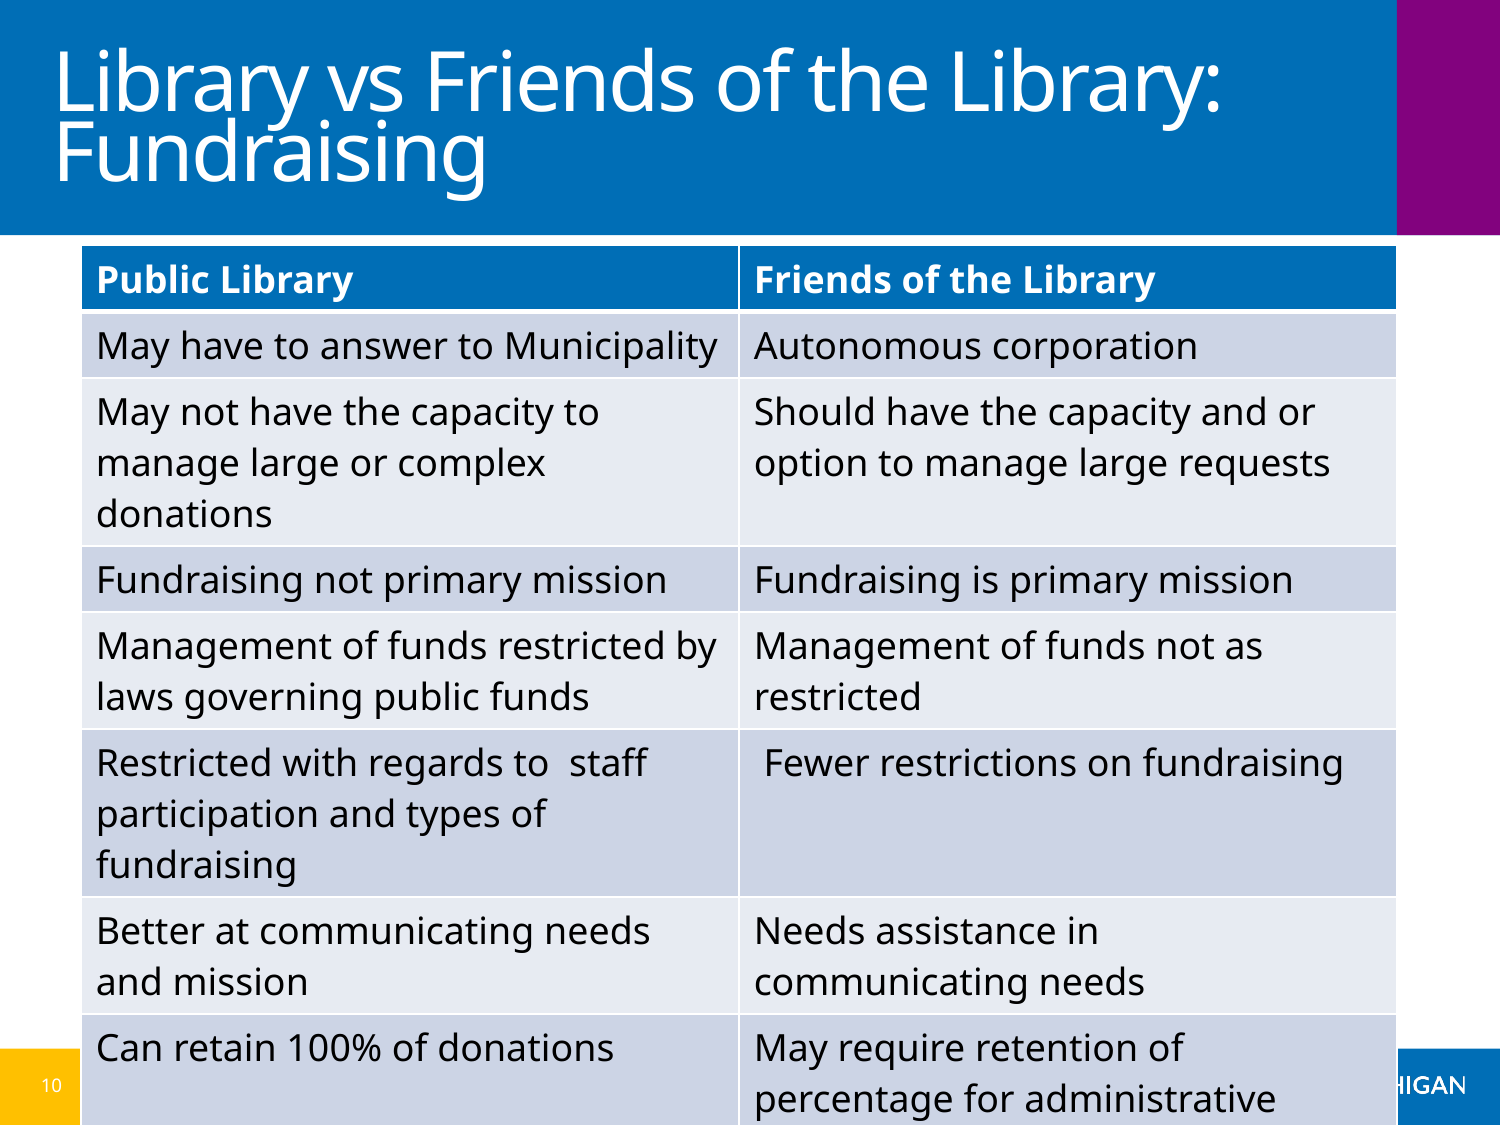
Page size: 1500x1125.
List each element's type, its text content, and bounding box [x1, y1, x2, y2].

table_cell Autonomous corporation [740, 314, 1396, 377]
table_cell Fewer restrictions on fundraising [740, 730, 1396, 896]
table_cell May require retention of percentage for administrative costs. [740, 1015, 1396, 1125]
table_cell Needs assistance in communicating needs [740, 898, 1396, 1013]
table_cell Should have the capacity and or option to manage large requests [740, 379, 1396, 545]
table_header Public Library [82, 246, 738, 309]
table_cell Management of funds not as restricted [740, 613, 1396, 728]
table_cell May have to answer to Municipality [82, 314, 738, 377]
title Library vs Friends of the Library: Fundraising [37, 16, 1332, 235]
table_cell Restricted with regards to staff participation and types of fundraising [82, 730, 738, 896]
table_cell Fundraising not primary mission [82, 547, 738, 611]
table_header Friends of the Library [740, 246, 1396, 309]
table_cell Better at communicating needs and mission [82, 898, 738, 1013]
slide_number 10 [0, 1056, 104, 1117]
table_cell Fundraising is primary mission [740, 547, 1396, 611]
table_cell Management of funds restricted by laws governing public funds [82, 613, 738, 728]
table_cell May not have the capacity to manage large or complex donations [82, 379, 738, 545]
table_cell Can retain 100% of donations [82, 1015, 738, 1125]
